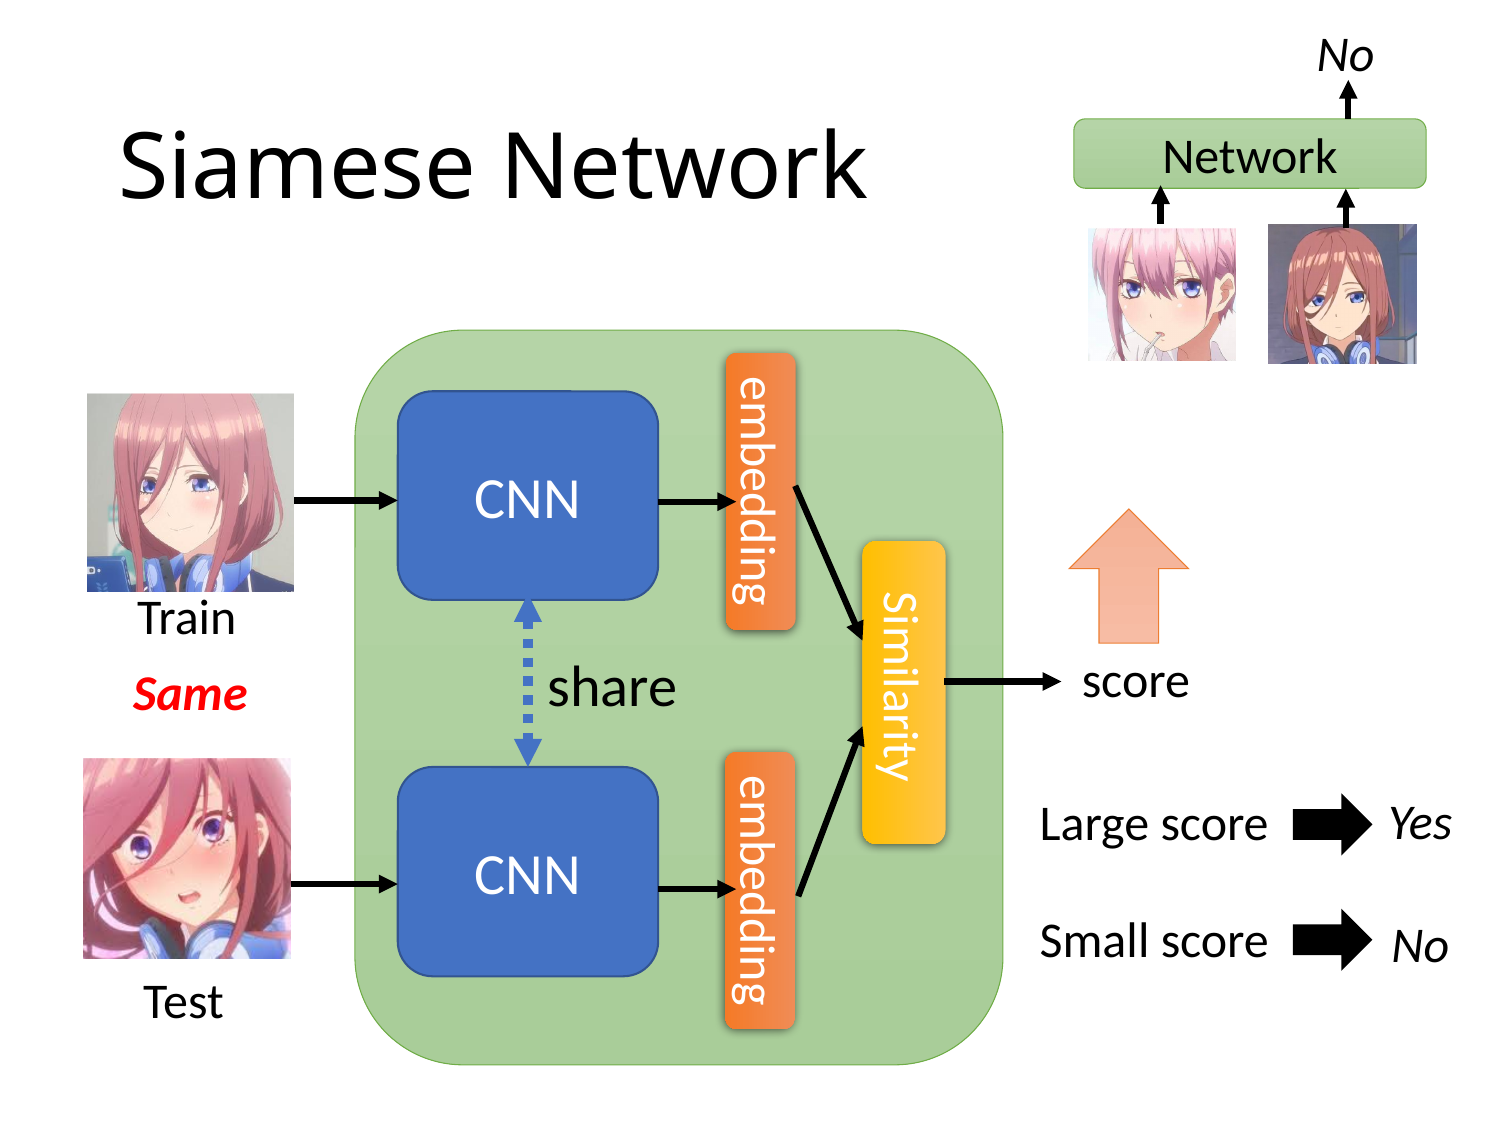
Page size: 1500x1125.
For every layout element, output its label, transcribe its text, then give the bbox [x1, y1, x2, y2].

text_box [354, 502, 527, 882]
text_box embedding [725, 352, 796, 631]
text_box Train [122, 592, 254, 652]
text_box [1292, 793, 1373, 856]
text_box Same [102, 652, 279, 728]
text_box Large score [1024, 782, 1345, 858]
text_box Small score [1024, 900, 1439, 976]
text_box [1067, 508, 1190, 644]
text_box score [1067, 640, 1420, 716]
text_box CNN [396, 765, 660, 978]
text_box share [532, 640, 701, 726]
text_box Yes [1345, 782, 1496, 858]
text_box [354, 685, 1004, 1066]
text_box [1292, 908, 1373, 971]
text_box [795, 485, 863, 641]
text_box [1073, 14, 1427, 364]
title Siamese Network [103, 59, 1073, 278]
text_box [528, 505, 853, 886]
text_box No [1345, 905, 1496, 980]
text_box CNN [396, 390, 660, 601]
picture [83, 757, 291, 959]
text_box [354, 329, 1004, 678]
picture [87, 391, 294, 592]
text_box Test [128, 960, 260, 1036]
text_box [798, 726, 863, 897]
text_box embedding [725, 752, 796, 1030]
text_box Similarity [862, 541, 946, 844]
